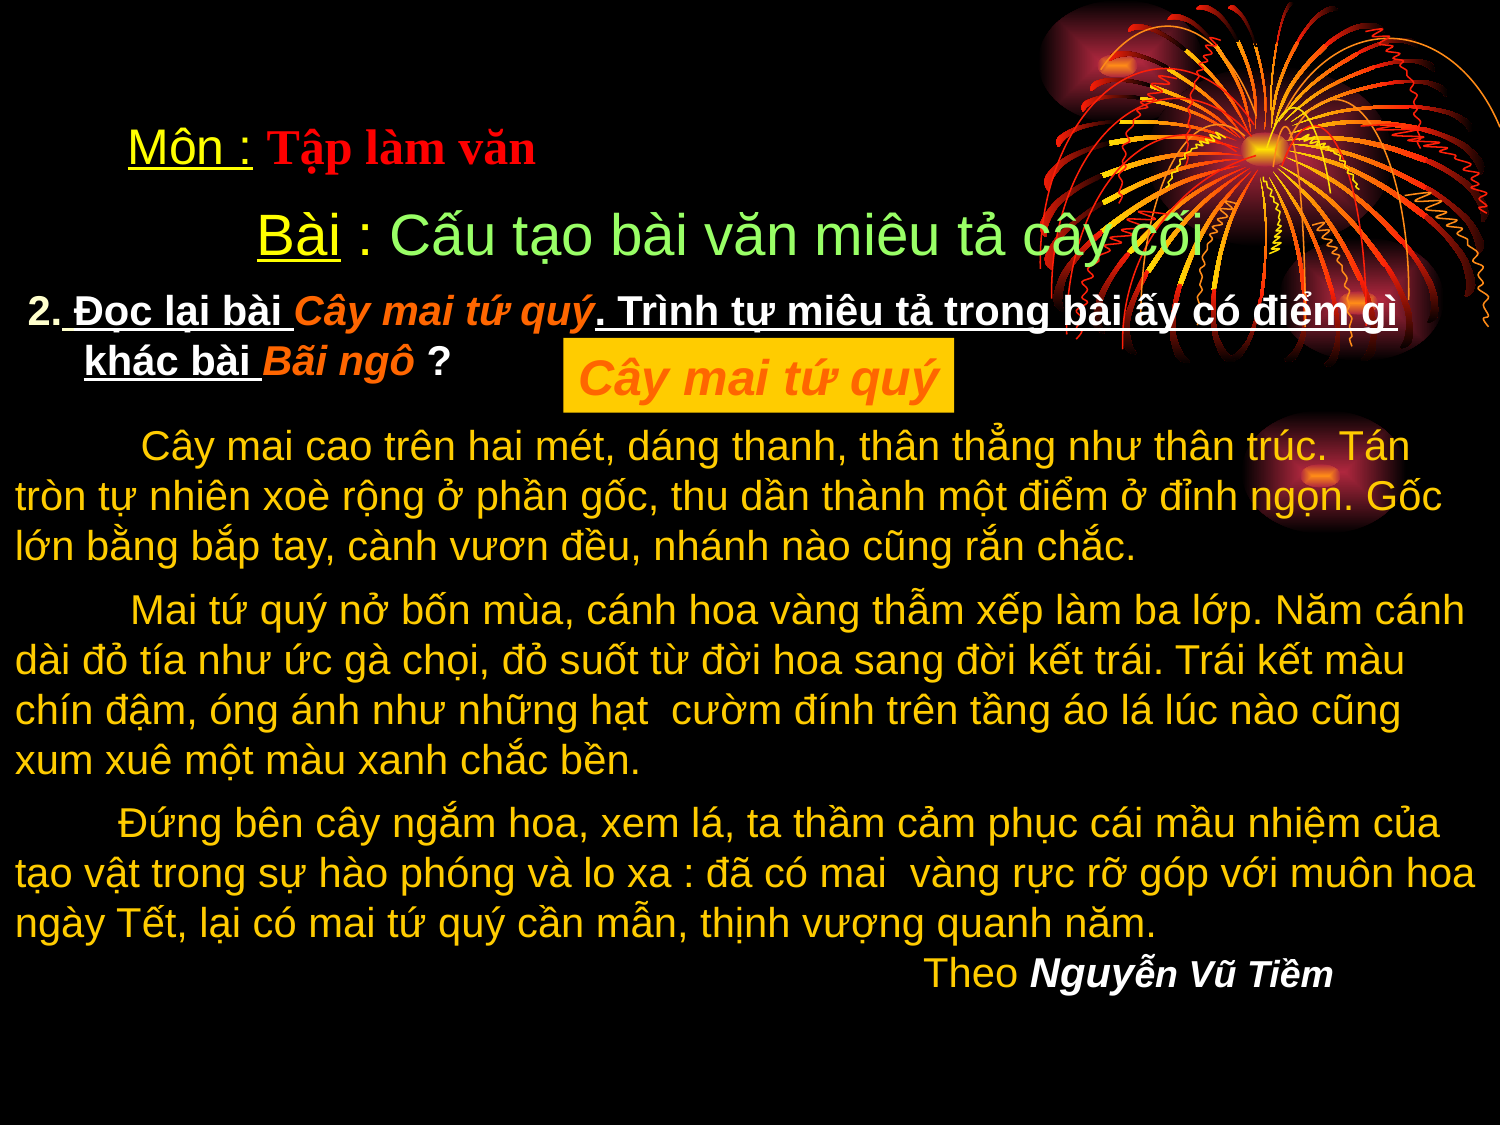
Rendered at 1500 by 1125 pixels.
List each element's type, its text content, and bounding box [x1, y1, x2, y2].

text_box 2. Đọc lại bài Cây mai tứ quý. Trình tự miêu tả trong bài ấy có điểm gì khác bài Bãi ngô ? [12, 276, 1500, 392]
text_box Đứng bên cây ngắm hoa, xem lá, ta thầm cảm phục cái mầu nhiệm của tạo vật trong sự hào phóng và lo xa : đã có mai vàng rực rỡ góp với muôn hoa ngày Tết, lại có mai tứ quý cần mẫn, thịnh vượng quanh năm. Theo Nguyễn Vũ Tiềm [0, 787, 1500, 1003]
text_box Cây mai cao trên hai mét, dáng thanh, thân thẳng như thân trúc. Tán tròn tự nhiên xoè rộng ở phần gốc, thu dần thành một điểm ở đỉnh ngọn. Gốc lớn bằng bắp tay, cành vươn đều, nhánh nào cũng rắn chắc. [0, 411, 1500, 575]
list Bài : Cấu tạo bài văn miêu tả cây cối [49, 189, 1413, 276]
text_box Cây mai tứ quý [563, 337, 955, 411]
title Môn : Tập làm văn [112, 0, 1388, 189]
text_box Mai tứ quý nở bốn mùa, cánh hoa vàng thẫm xếp làm ba lớp. Năm cánh dài đỏ tía như ức gà chọi, đỏ suốt từ đời hoa sang đời kết trái. Trái kết màu chín đậm, óng ánh như những hạt cườm đính trên tầng áo lá lúc nào cũng xum xuê một màu xanh chắc bền. [0, 575, 1500, 787]
